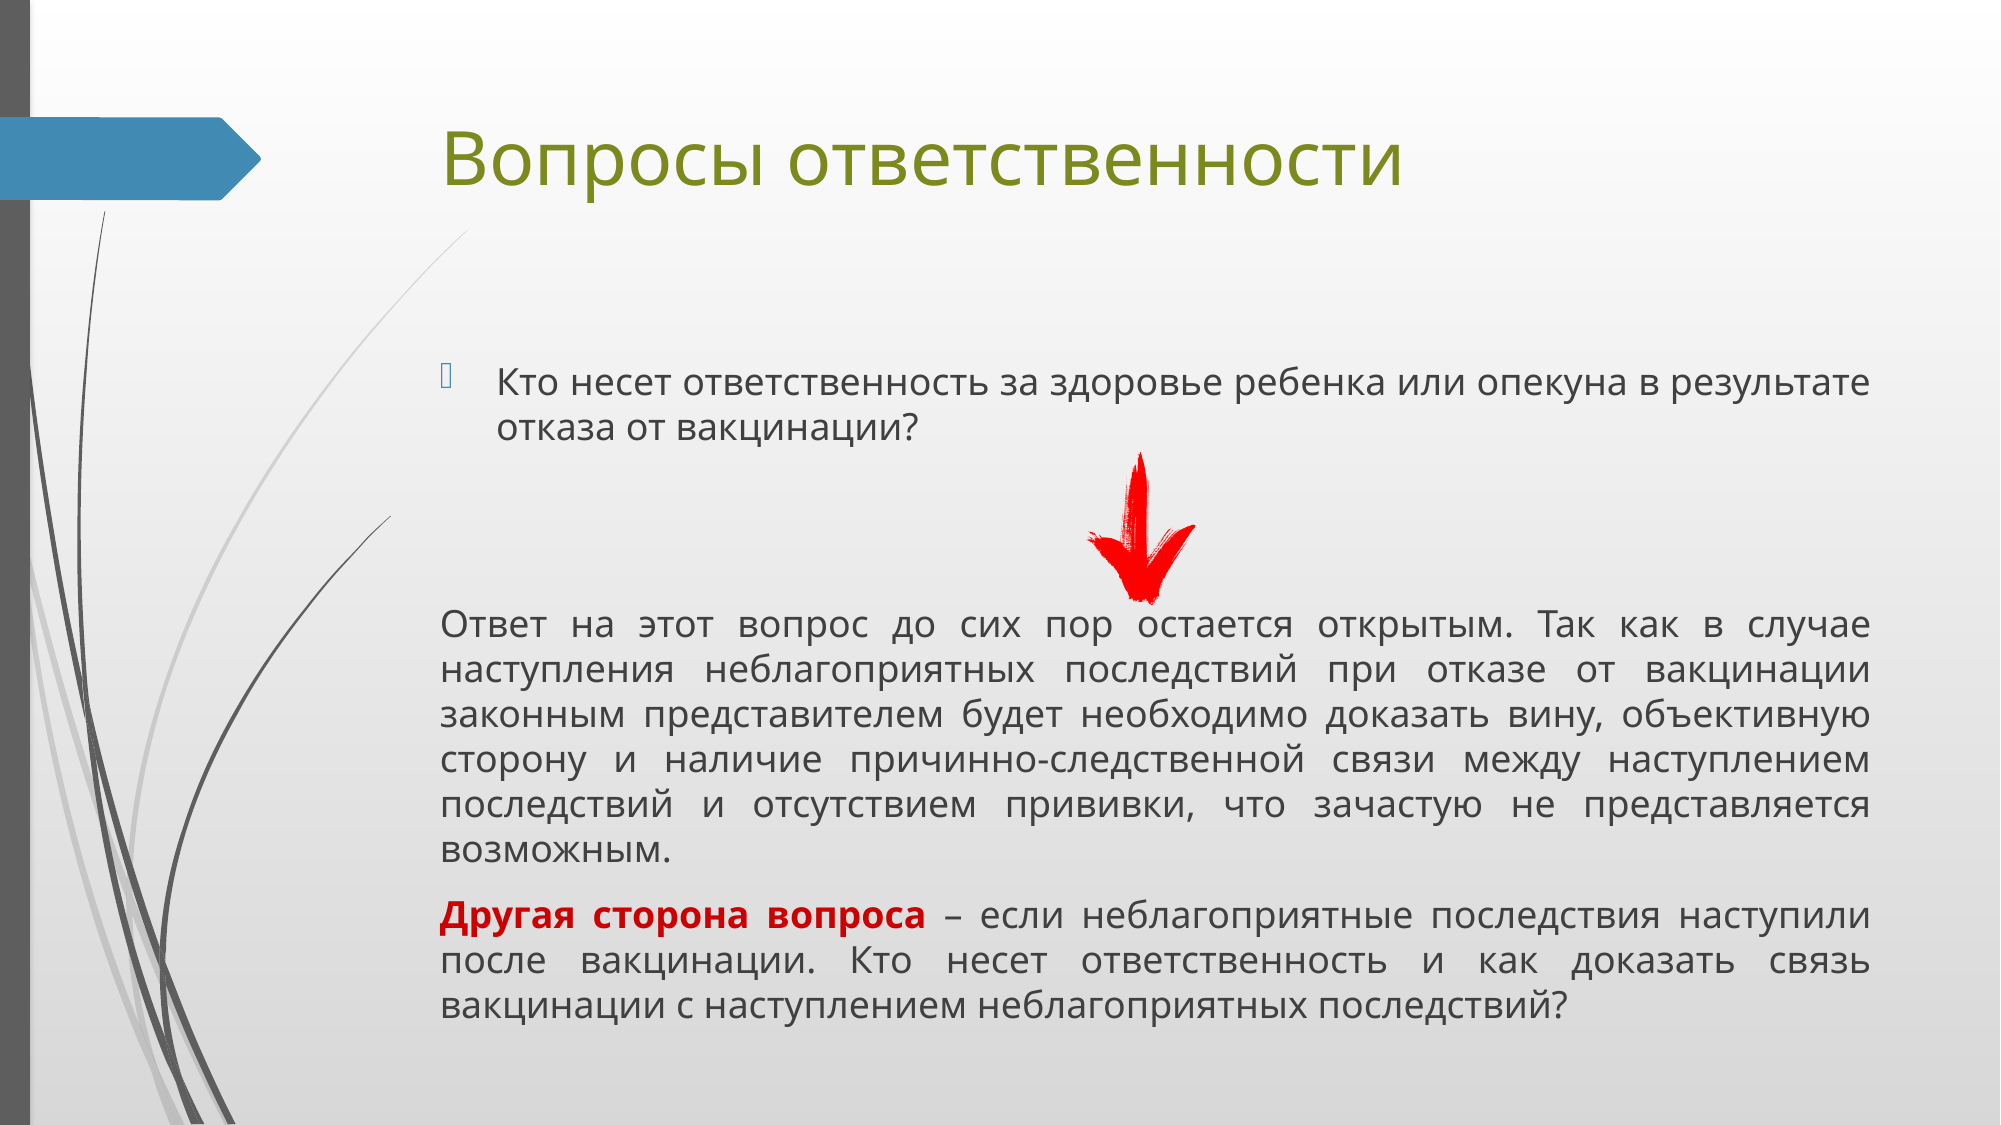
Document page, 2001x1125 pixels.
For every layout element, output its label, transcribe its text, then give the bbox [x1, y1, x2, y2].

list Кто несет ответственность за здоровье ребенка или опекуна в результате отказа от вакцинации? Ответ на этот вопрос до сих пор остается открытым. Так как в случае наступления неблагоприятных последствий при отказе от вакцинации законным представителем будет необходимо доказать вину, объективную сторону и наличие причинно-следственной связи между наступлением последствий и отсутствием прививки, что зачастую не представляется возможным. Другая сторона вопроса – если неблагоприятные последствия наступили после вакцинации. Кто несет ответственность и как доказать связь вакцинации с наступлением неблагоприятных последствий? [424, 350, 1888, 1094]
title Вопросы ответственности [425, 102, 1888, 313]
picture [1083, 450, 1196, 605]
